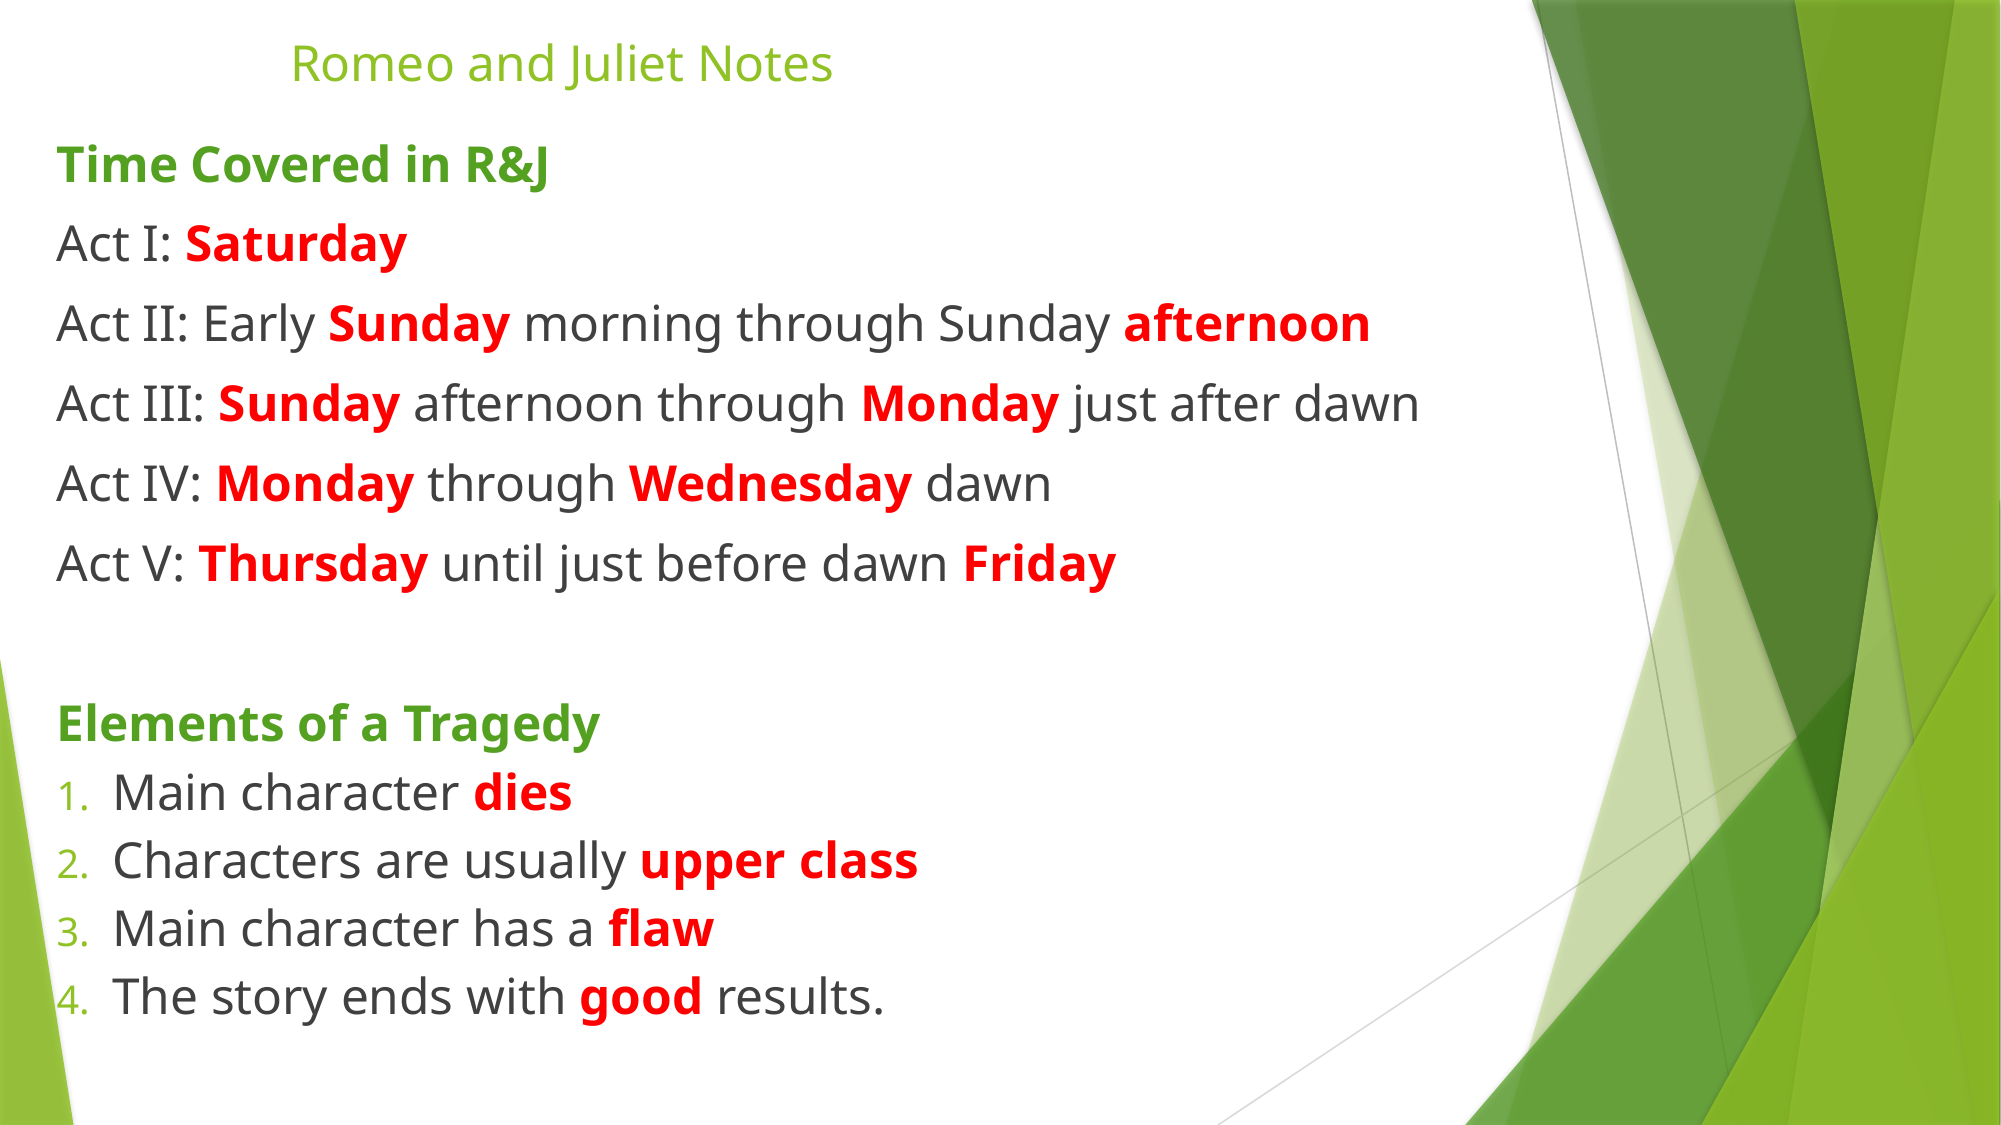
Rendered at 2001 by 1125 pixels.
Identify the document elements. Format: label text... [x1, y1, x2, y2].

title Romeo and Juliet Notes [275, 24, 1333, 100]
list Time Covered in R&J Act I: Saturday Act II: Early Sunday morning through Sunday afternoon Act III: Sunday afternoon through Monday just after dawn Act IV: Monday through Wednesday dawn Act V: Thursday until just before dawn Friday Elements of a Tragedy Main character dies Characters are usually upper class Main character has a flaw The story ends with good results. [41, 125, 1750, 1038]
